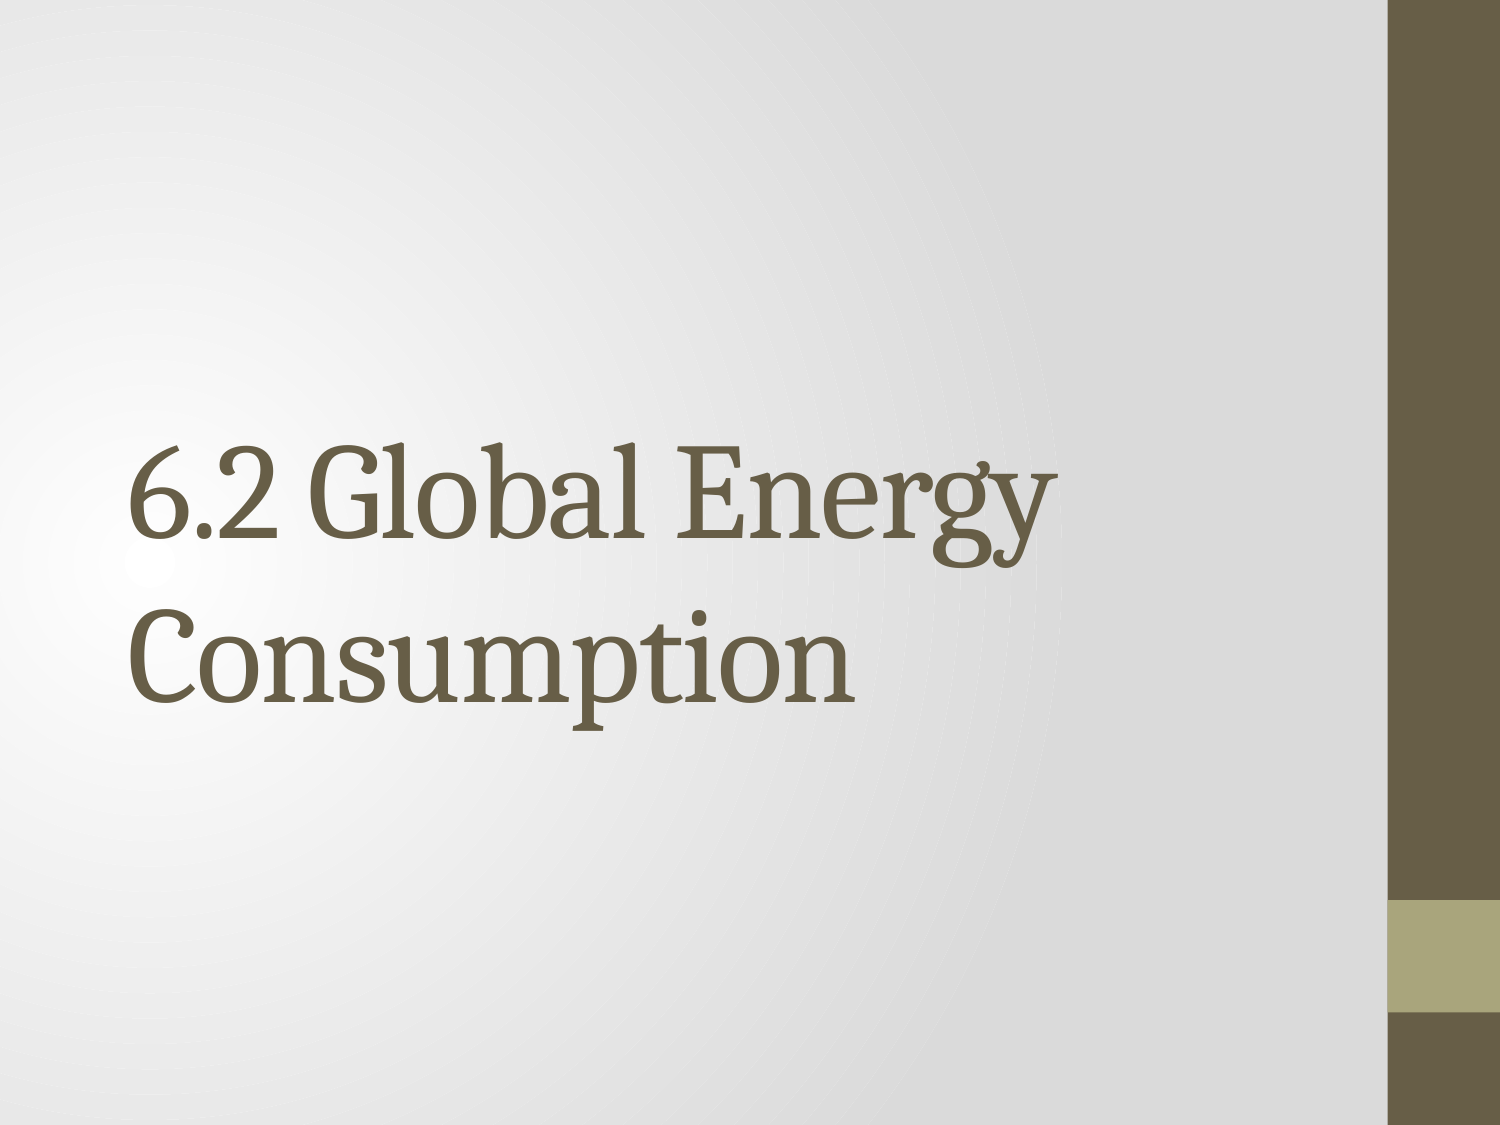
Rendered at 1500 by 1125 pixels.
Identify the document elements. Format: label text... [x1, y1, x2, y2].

title 6.2 Global Energy Consumption [112, 312, 1350, 738]
